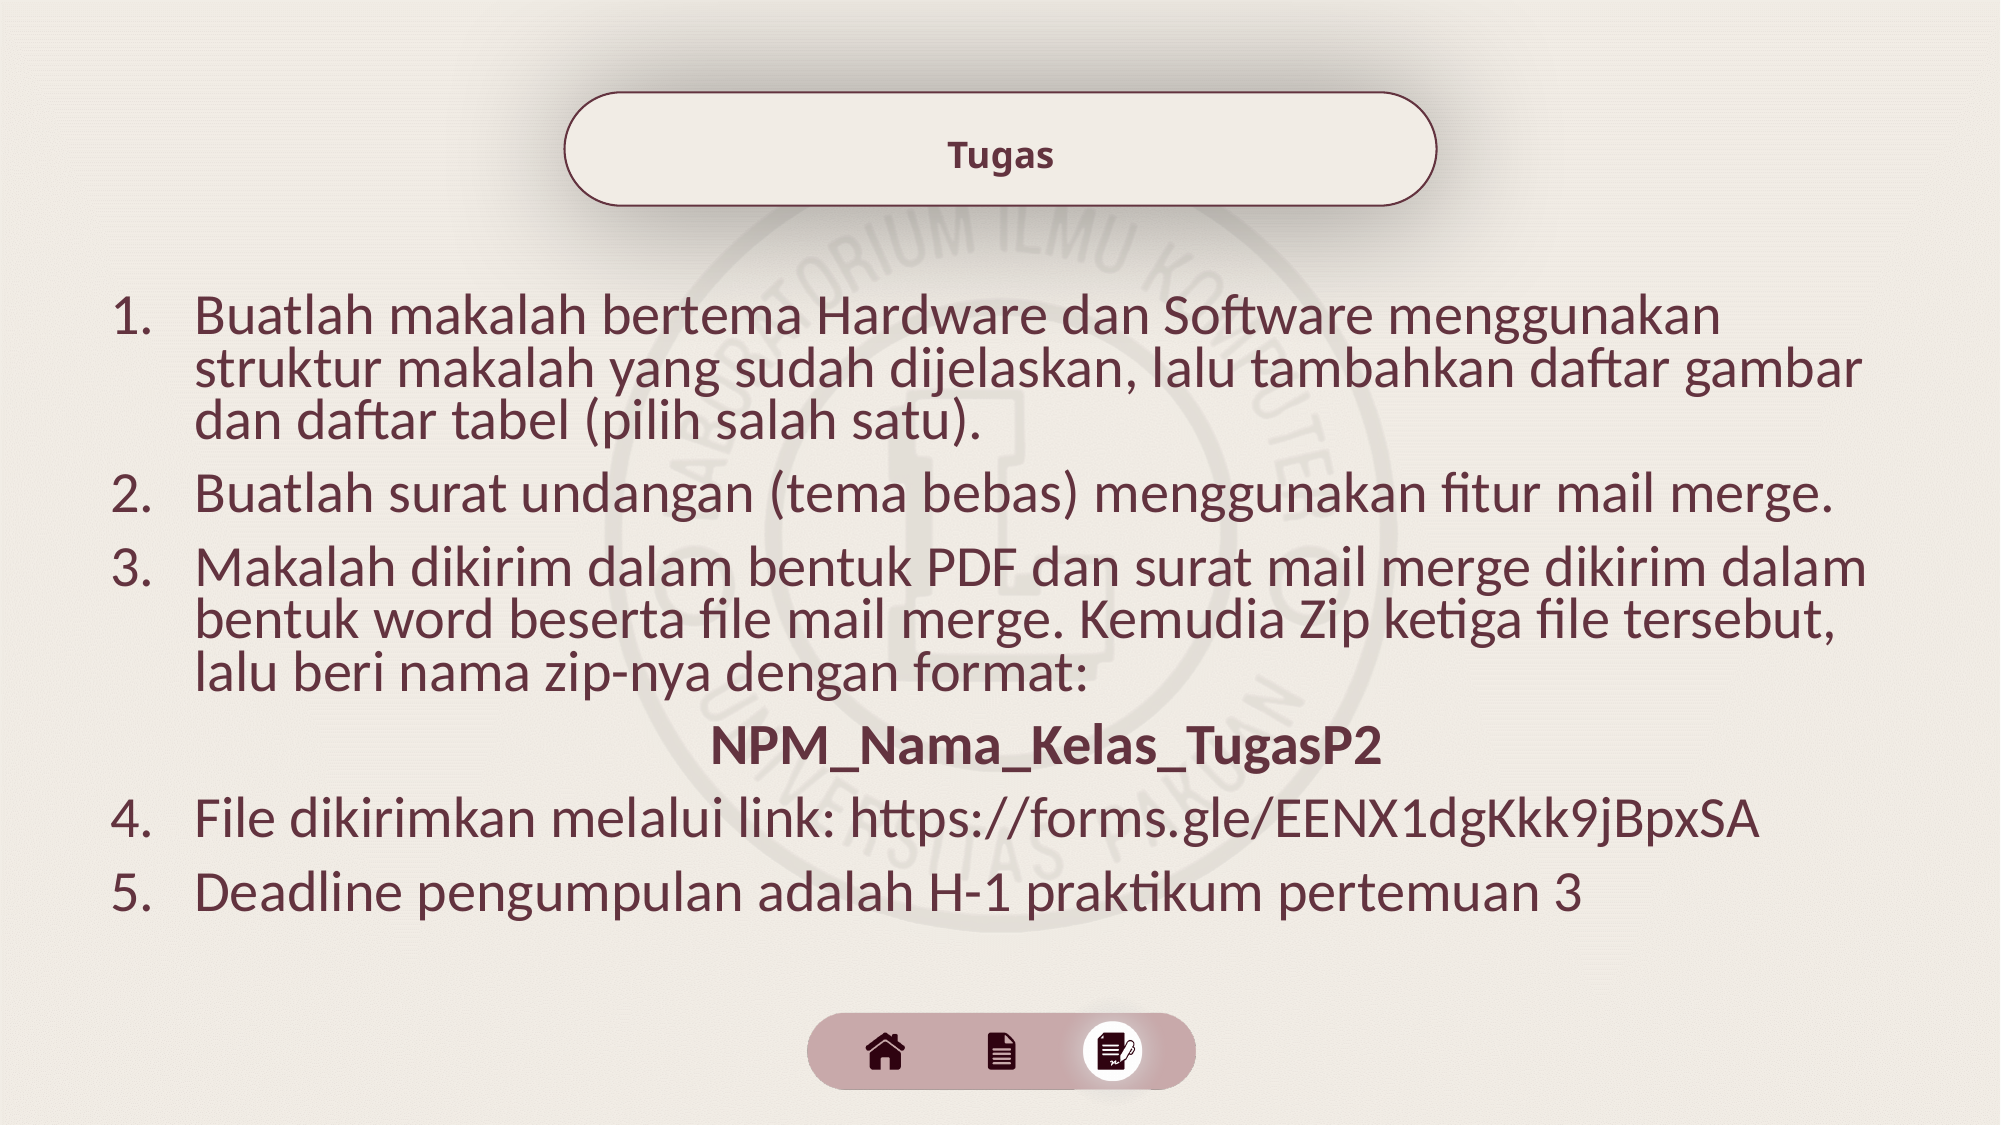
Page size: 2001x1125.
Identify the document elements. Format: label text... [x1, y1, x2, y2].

picture [0, 0, 2001, 1125]
list Tugas [646, 124, 1355, 186]
list Buatlah makalah bertema Hardware dan Software menggunakan struktur makalah yang sudah dijelaskan, lalu tambahkan daftar gambar dan daftar tabel (pilih salah satu). Buatlah surat undangan (tema bebas) menggunakan fitur mail merge. Makalah dikirim dalam bentuk PDF dan surat mail merge dikirim dalam bentuk word beserta file mail merge. Kemudia Zip ketiga file tersebut, lalu beri nama zip-nya dengan format: NPM_Nama_Kelas_TugasP2 File dikirimkan melalui link: https://forms.gle/EENX1dgKkk9jBpxSA Deadline pengumpulan adalah H-1 praktikum pertemuan 3 [95, 285, 1904, 977]
